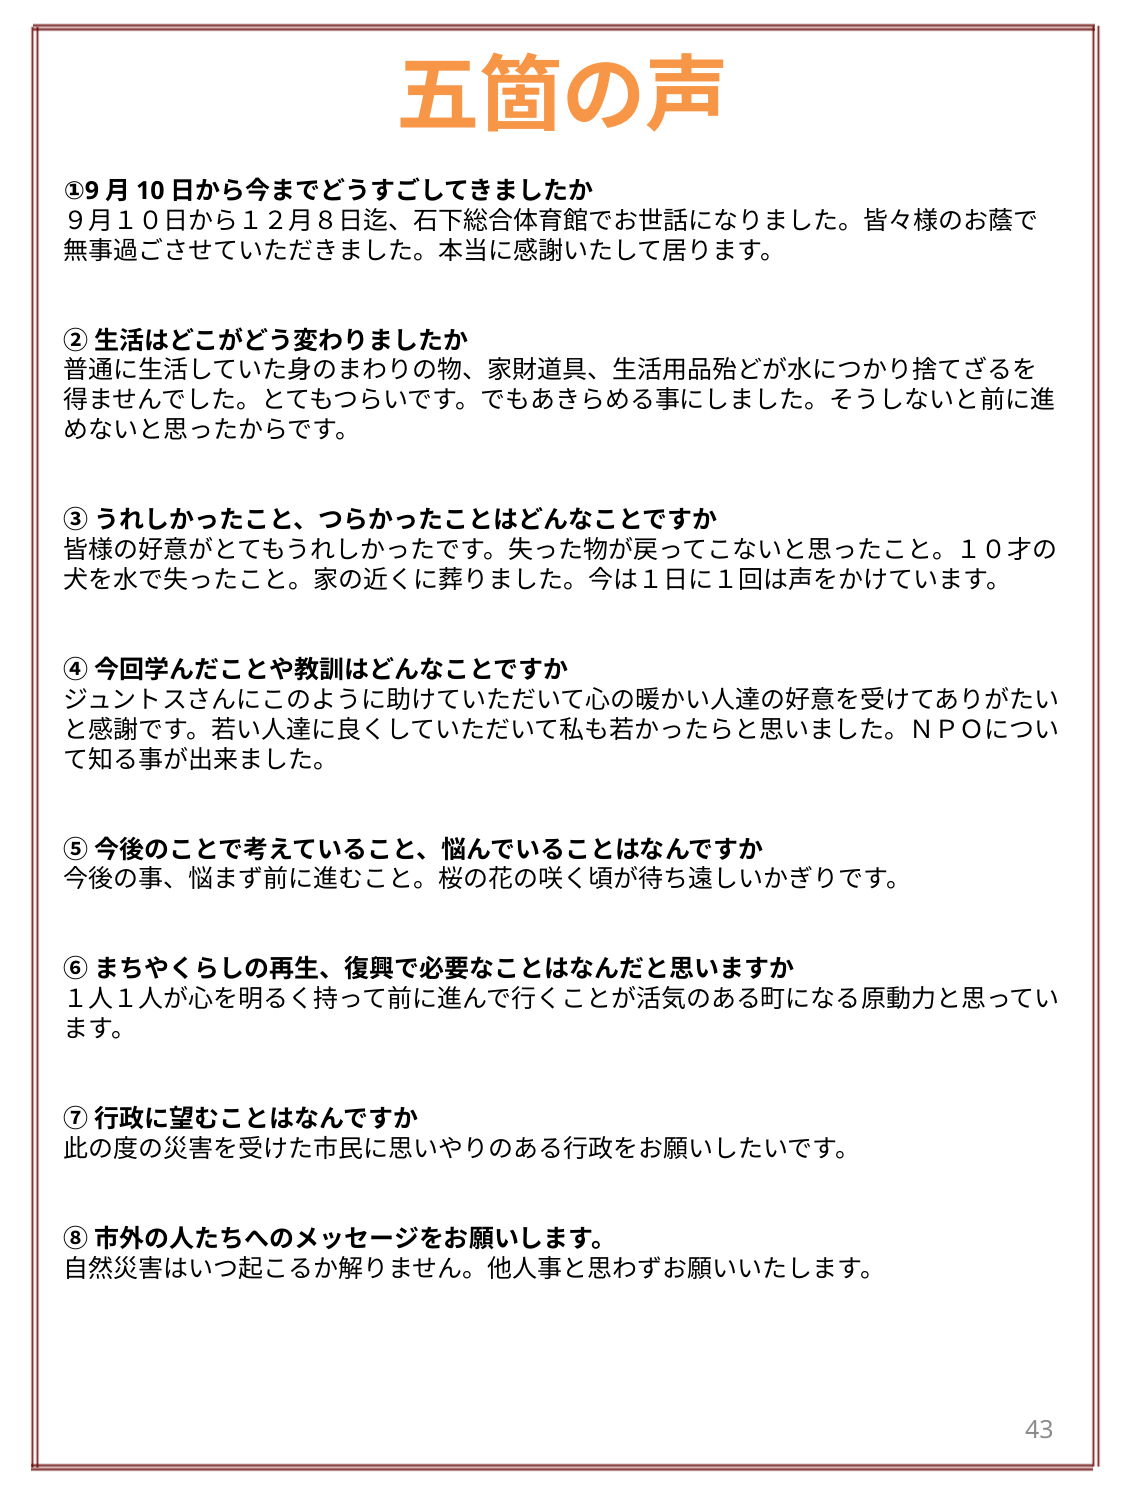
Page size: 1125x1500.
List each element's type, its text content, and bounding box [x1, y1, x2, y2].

slide_number 43 [806, 1390, 1069, 1471]
picture [22, 183, 1106, 1476]
title 五箇の声 [0, 0, 1125, 183]
list ①9月10日から今までどうすごしてきましたか ９月１０日から１２月８日迄、石下総合体育館でお世話になりました。皆々様のお蔭で無事過ごさせていただきました。本当に感謝いたして居ります。 ②生活はどこがどう変わりましたか 普通に生活していた身のまわりの物、家財道具、生活用品殆どが水につかり捨てざるを得ませんでした。とてもつらいです。でもあきらめる事にしました。そうしないと前に進めないと思ったからです。 ③うれしかったこと、つらかったことはどんなことですか 皆様の好意がとてもうれしかったです。失った物が戻ってこないと思ったこと。１０才の犬を水で失ったこと。家の近くに葬りました。今は１日に１回は声をかけています。 ④今回学んだことや教訓はどんなことですか ジュントスさんにこのように助けていただいて心の暖かい人達の好意を受けてありがたいと感謝です。若い人達に良くしていただいて私も若かったらと思いました。ＮＰＯについて知る事が出来ました。 ⑤今後のことで考えていること、悩んでいることはなんですか 今後の事、悩まず前に進むこと。桜の花の咲く頃が待ち遠しいかぎりです。 ⑥まちやくらしの再生、復興で必要なことはなんだと思いますか １人１人が心を明るく持って前に進んで行くことが活気のある町になる原動力と思っています。 ⑦行政に望むことはなんですか 此の度の災害を受けた市民に思いやりのある行政をお願いしたいです。 ⑧市外の人たちへのメッセージをお願いします。 自然災害はいつ起こるか解りません。他人事と思わずお願いいたします。 [56, 159, 1069, 1340]
